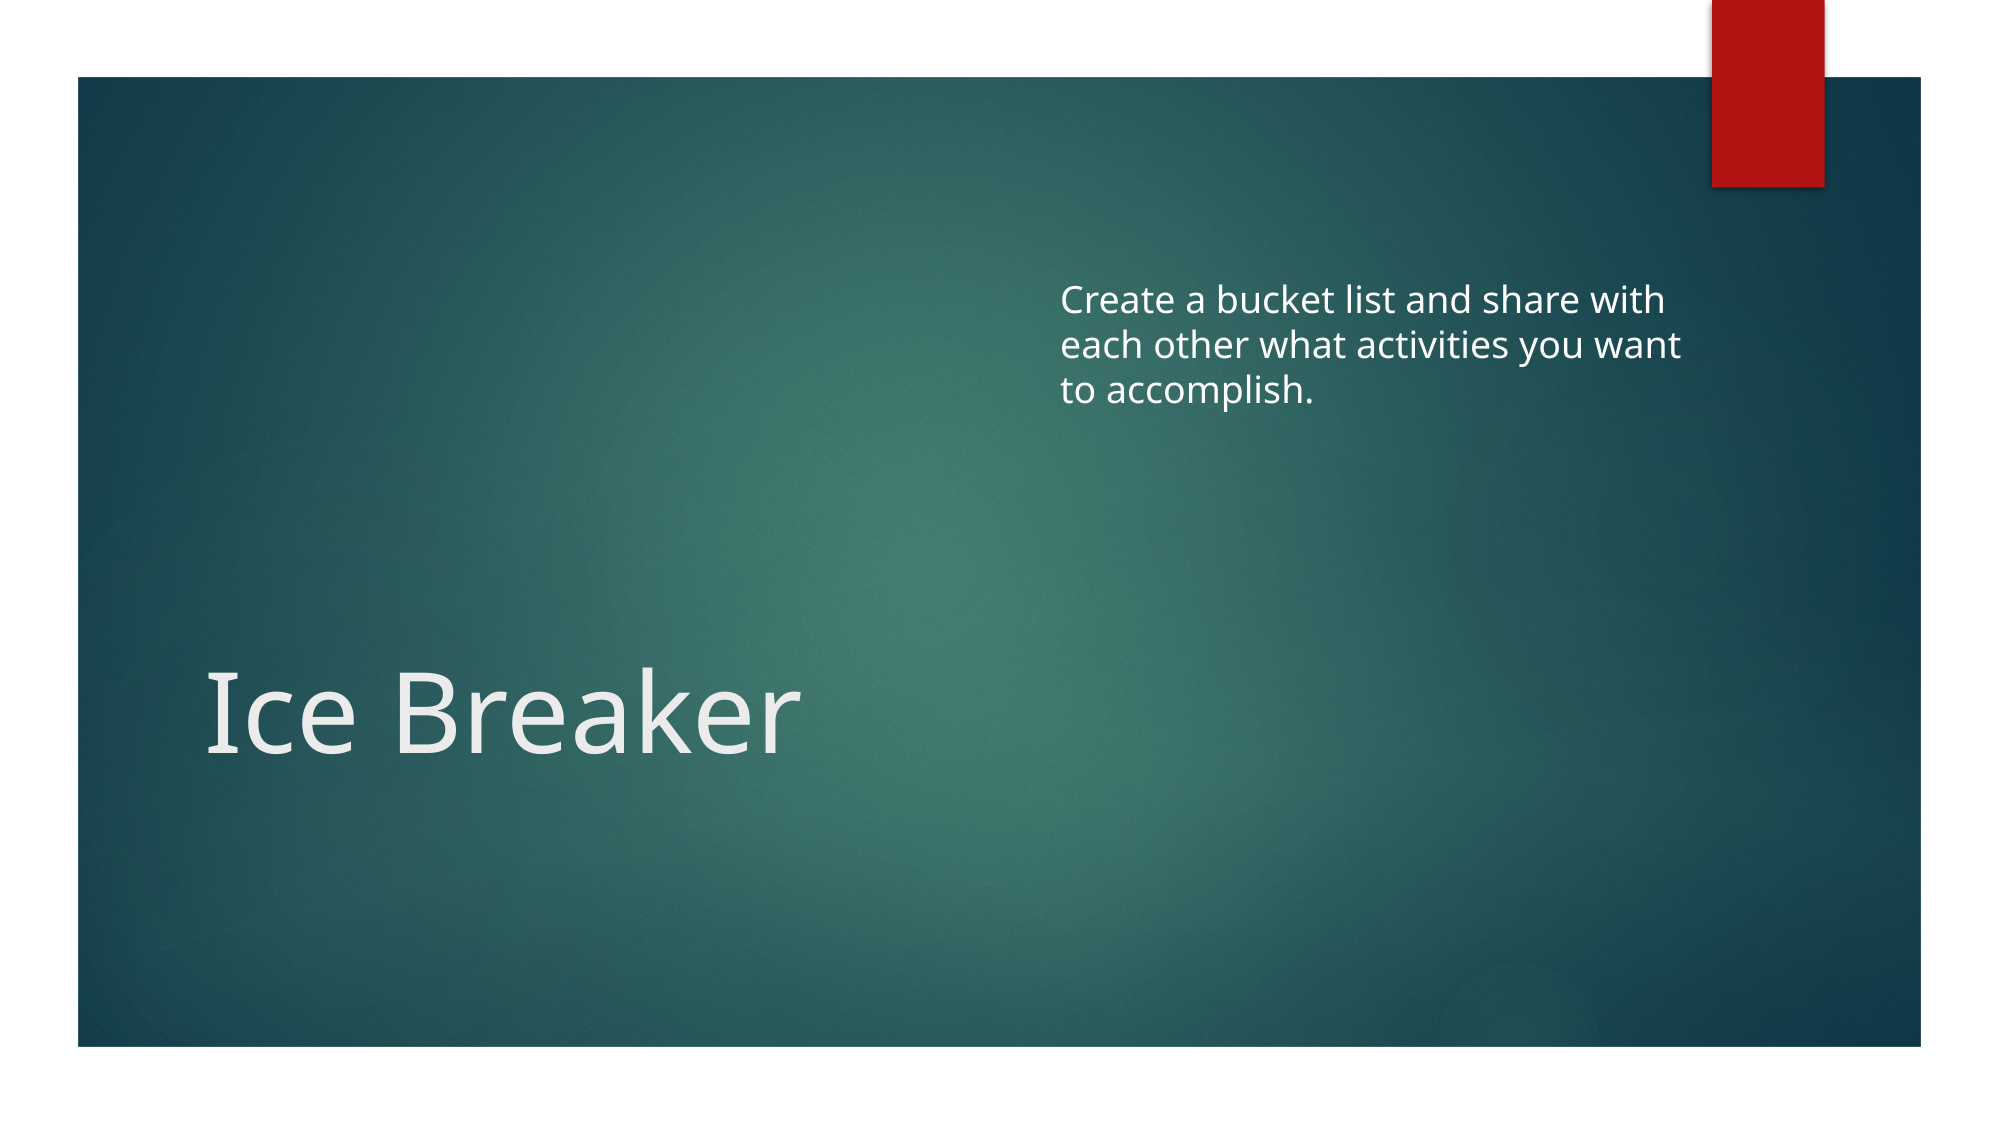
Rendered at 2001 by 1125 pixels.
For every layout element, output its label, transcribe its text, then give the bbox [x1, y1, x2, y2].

text_box Create a bucket list and share with each other what activities you want to accomplish. [1045, 268, 1705, 419]
title Ice Breaker [189, 344, 1638, 784]
